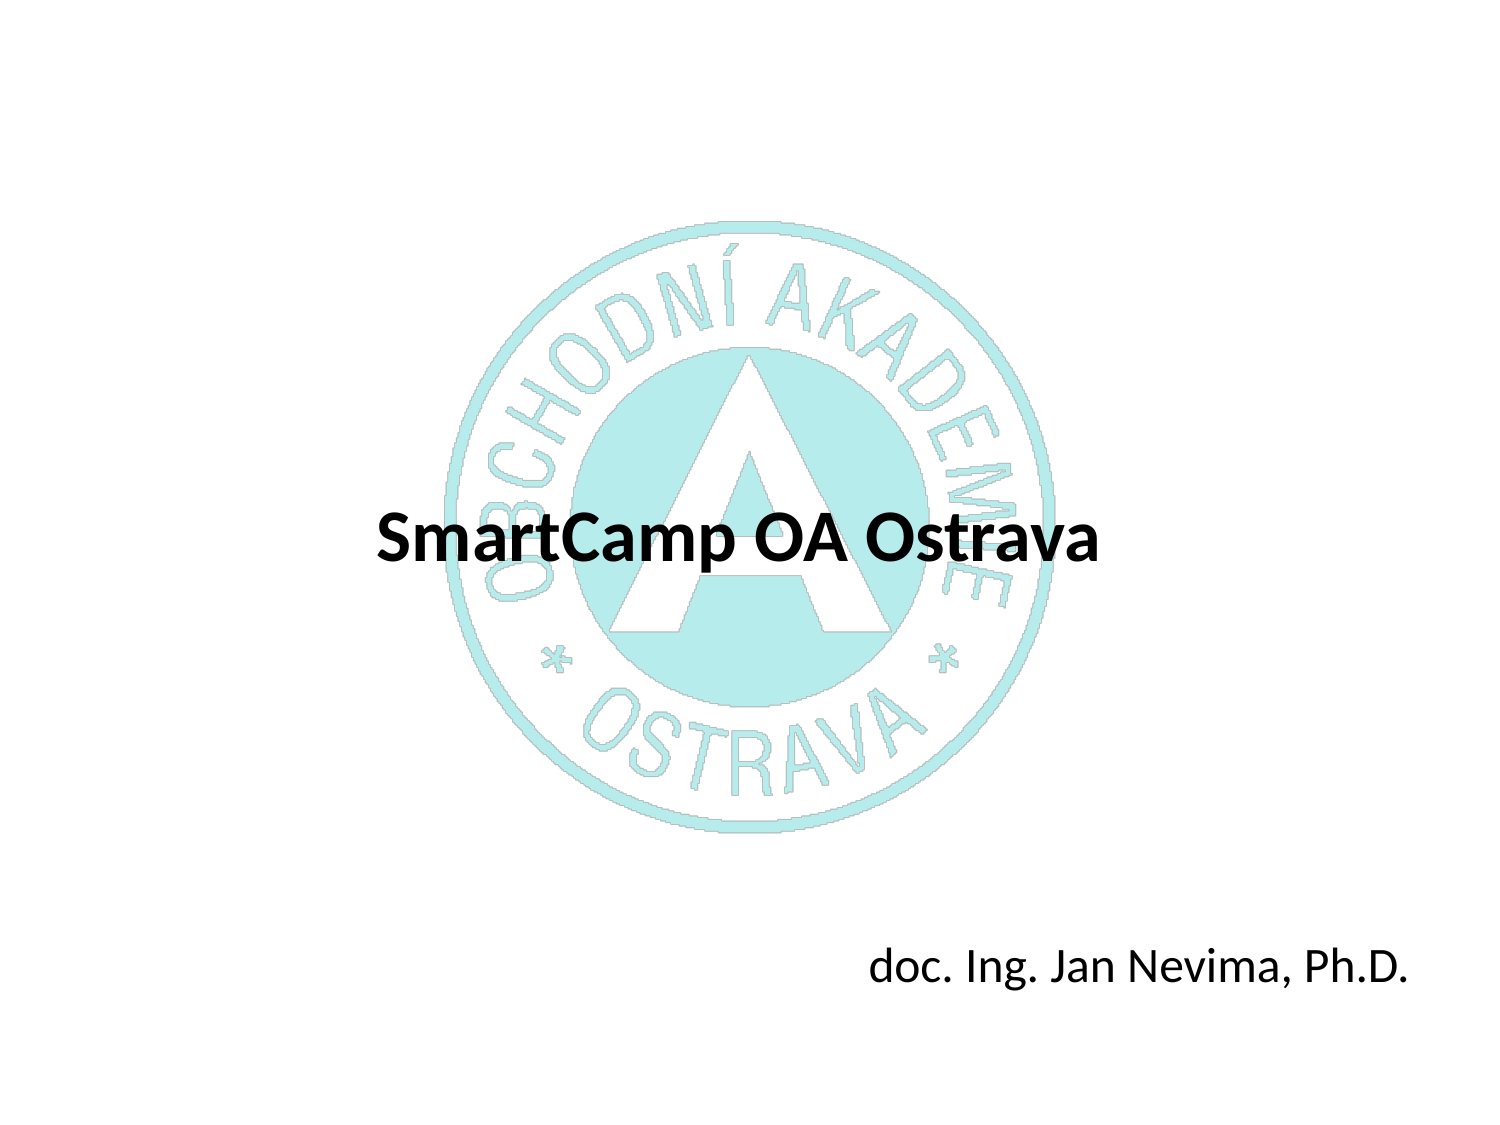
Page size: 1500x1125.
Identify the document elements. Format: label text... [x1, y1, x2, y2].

picture [443, 220, 1057, 262]
list SmartCamp OA Ostrava doc. Ing. Jan Nevima, Ph.D. [53, 262, 1425, 1005]
